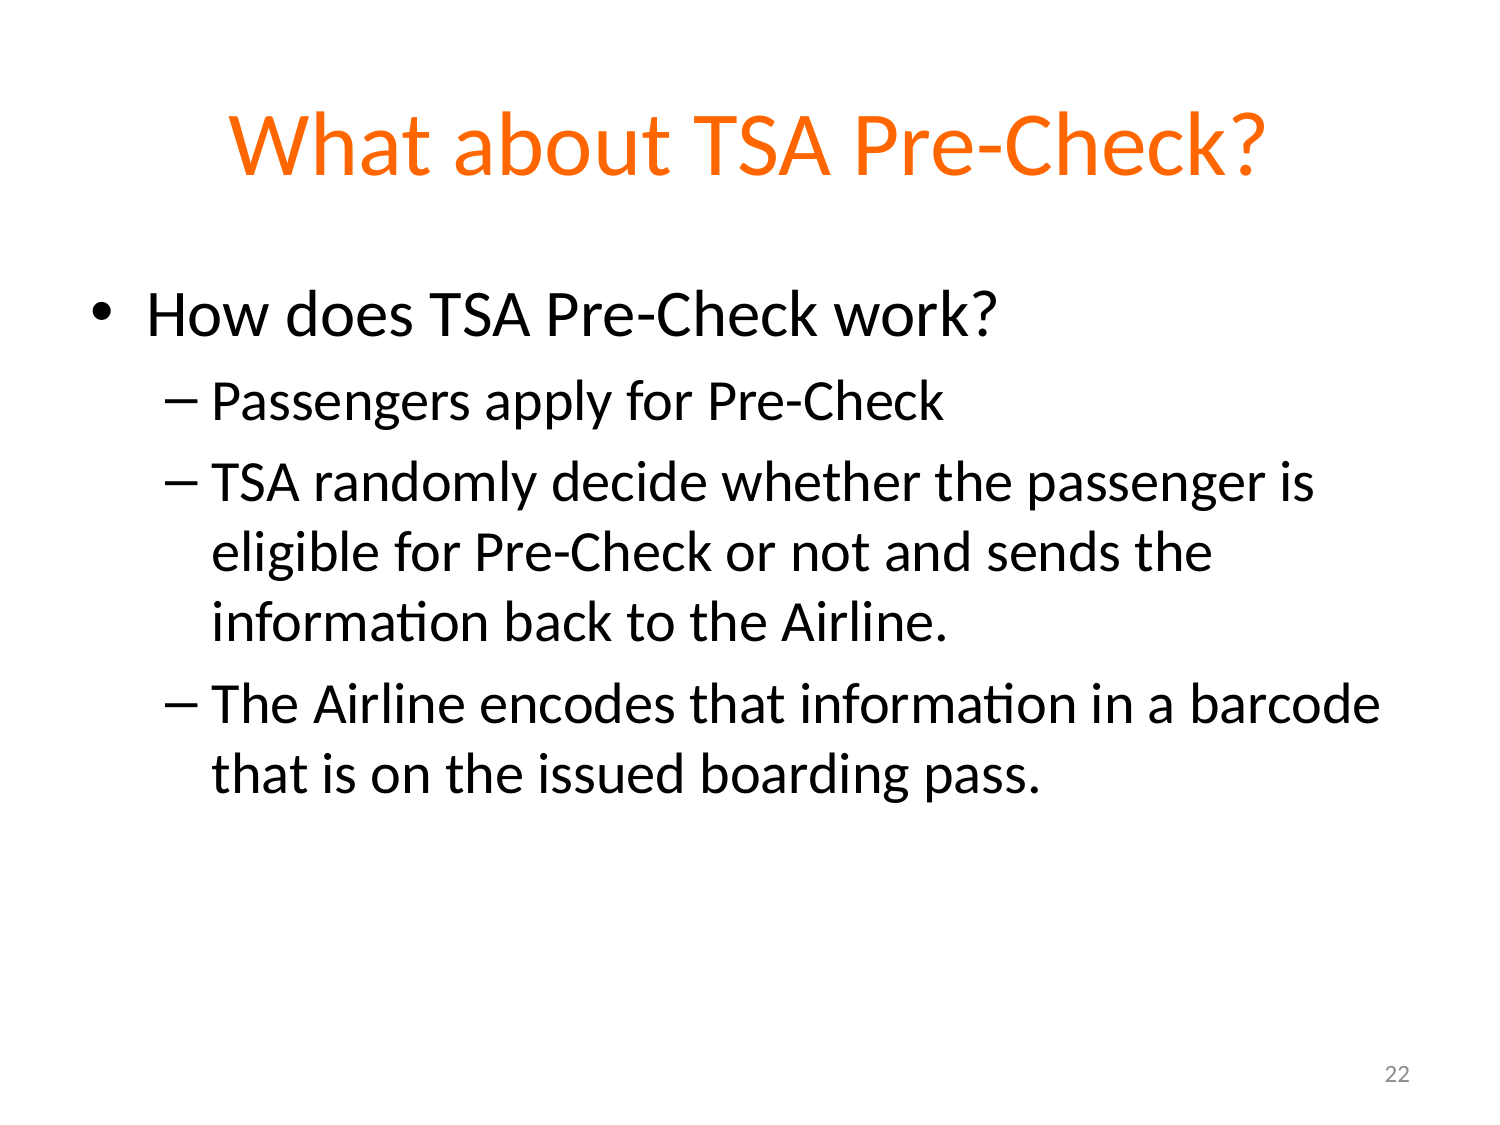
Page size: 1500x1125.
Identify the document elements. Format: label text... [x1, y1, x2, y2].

title What about TSA Pre-Check? [75, 45, 1425, 233]
list How does TSA Pre-Check work? Passengers apply for Pre-Check TSA randomly decide whether the passenger is eligible for Pre-Check or not and sends the information back to the Airline. The Airline encodes that information in a barcode that is on the issued boarding pass. [75, 262, 1425, 1005]
slide_number 22 [1074, 1042, 1425, 1103]
